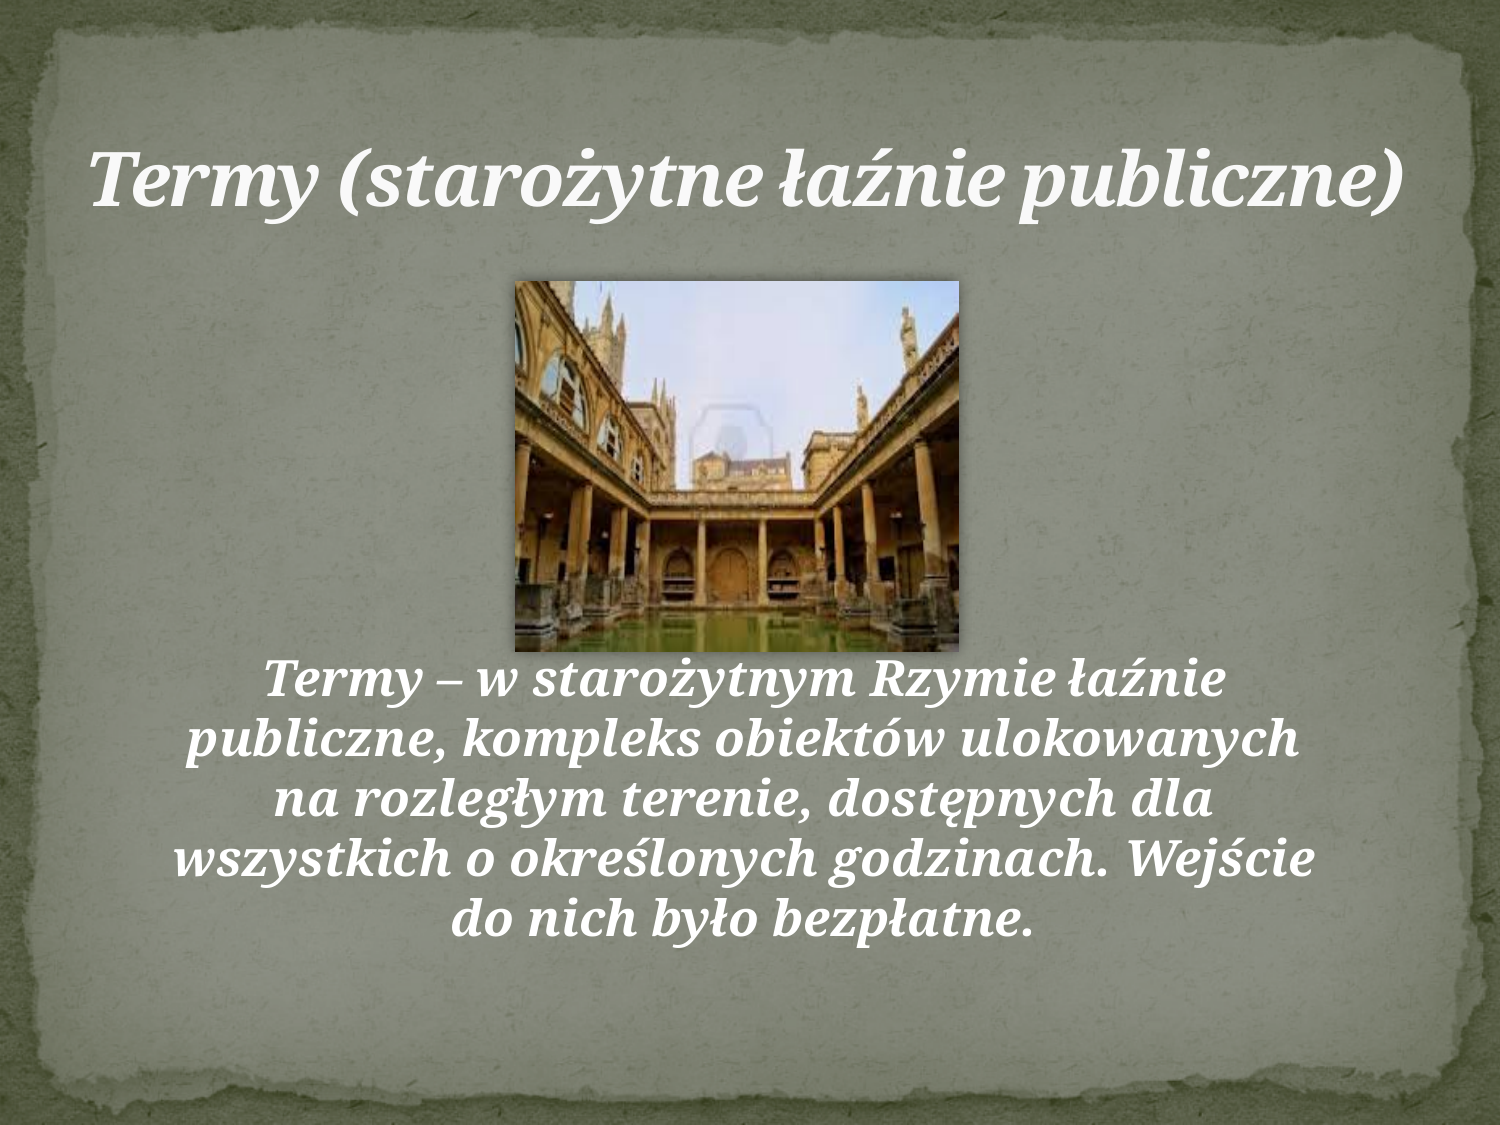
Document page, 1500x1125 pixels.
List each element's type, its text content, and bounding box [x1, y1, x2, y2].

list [517, 284, 958, 651]
text_box Termy – w starożytnym Rzymie łaźnie publiczne, kompleks obiektów ulokowanych na rozległym terenie, dostępnych dla wszystkich o określonych godzinach. Wejście do nich było bezpłatne. [140, 639, 1348, 955]
title Termy (starożytne łaźnie publiczne) [70, 117, 1421, 318]
